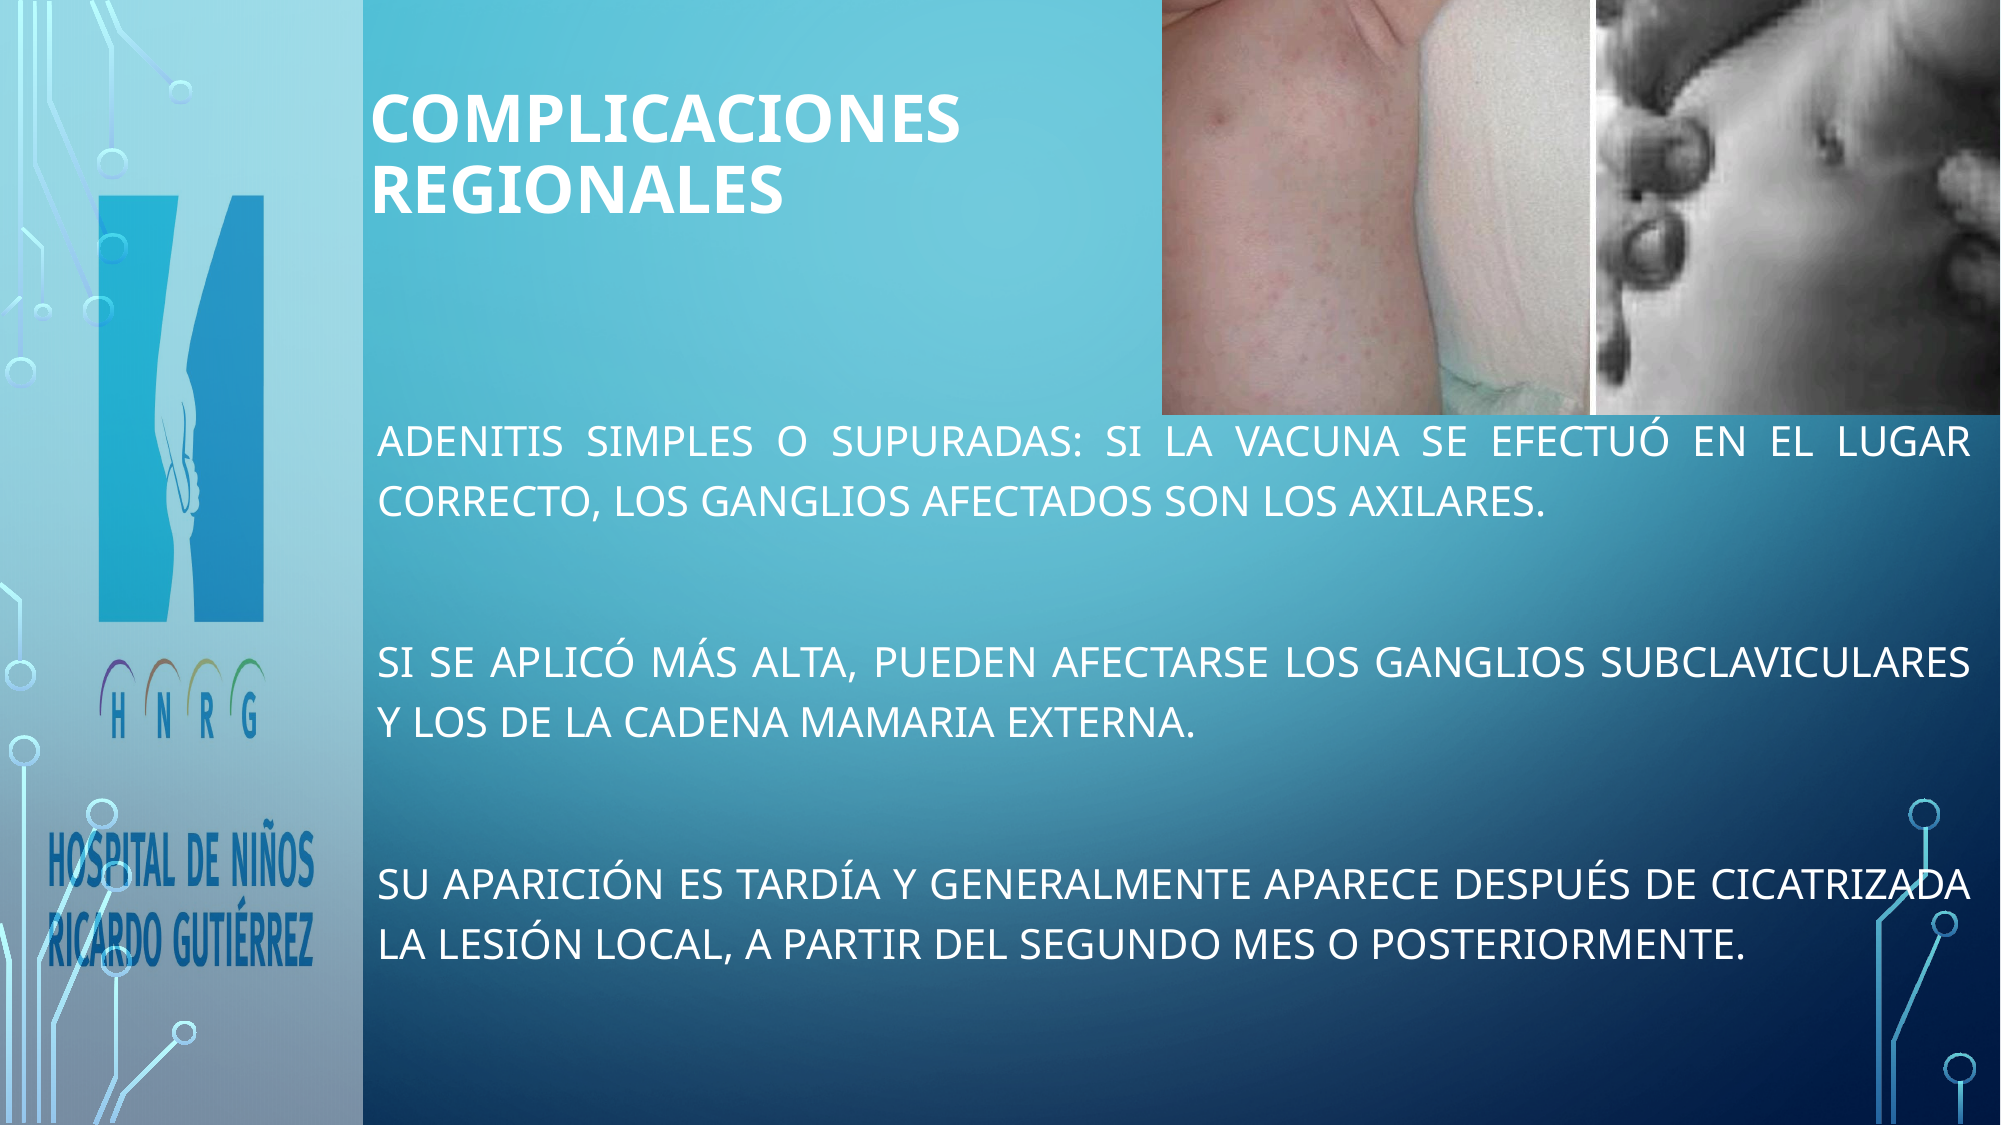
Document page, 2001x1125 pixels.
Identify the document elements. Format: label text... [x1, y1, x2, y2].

picture [0, 0, 364, 1125]
title Complicaciones regionales [364, 77, 1162, 236]
list Adenitis simples o supuradas: si la vacuna se efectuó en el lugar correcto, los ganglios afectados son los axilares. Si se aplicó más alta, pueden afectarse los ganglios subclaviculares y los de la cadena mamaria externa. Su aparición es tardía y generalmente aparece después de cicatrizada la lesión local, a partir del segundo mes o posteriormente. [364, 396, 1988, 1113]
picture [1162, 0, 2000, 415]
